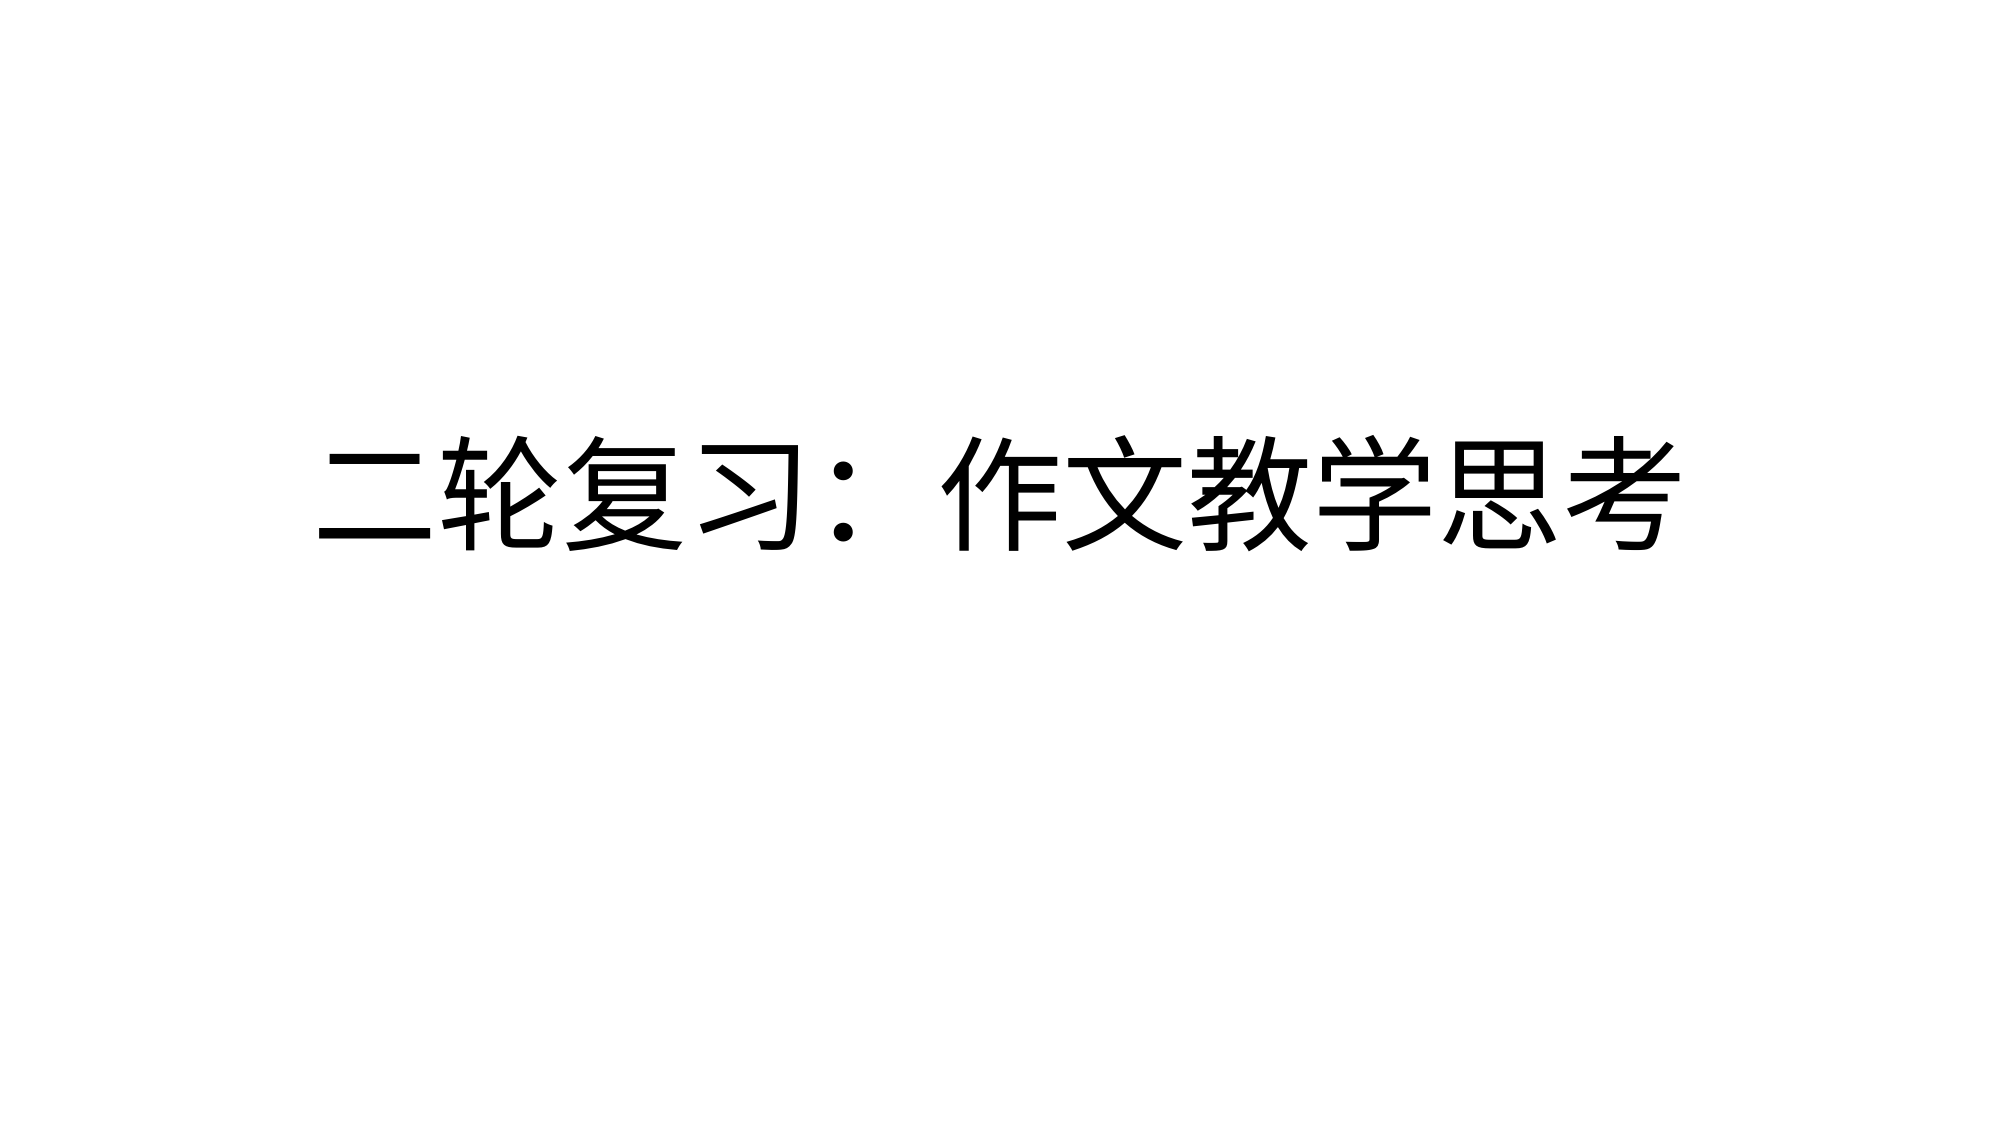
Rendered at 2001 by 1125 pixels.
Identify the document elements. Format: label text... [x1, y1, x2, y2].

title 二轮复习：作文教学思考 [249, 184, 1750, 576]
